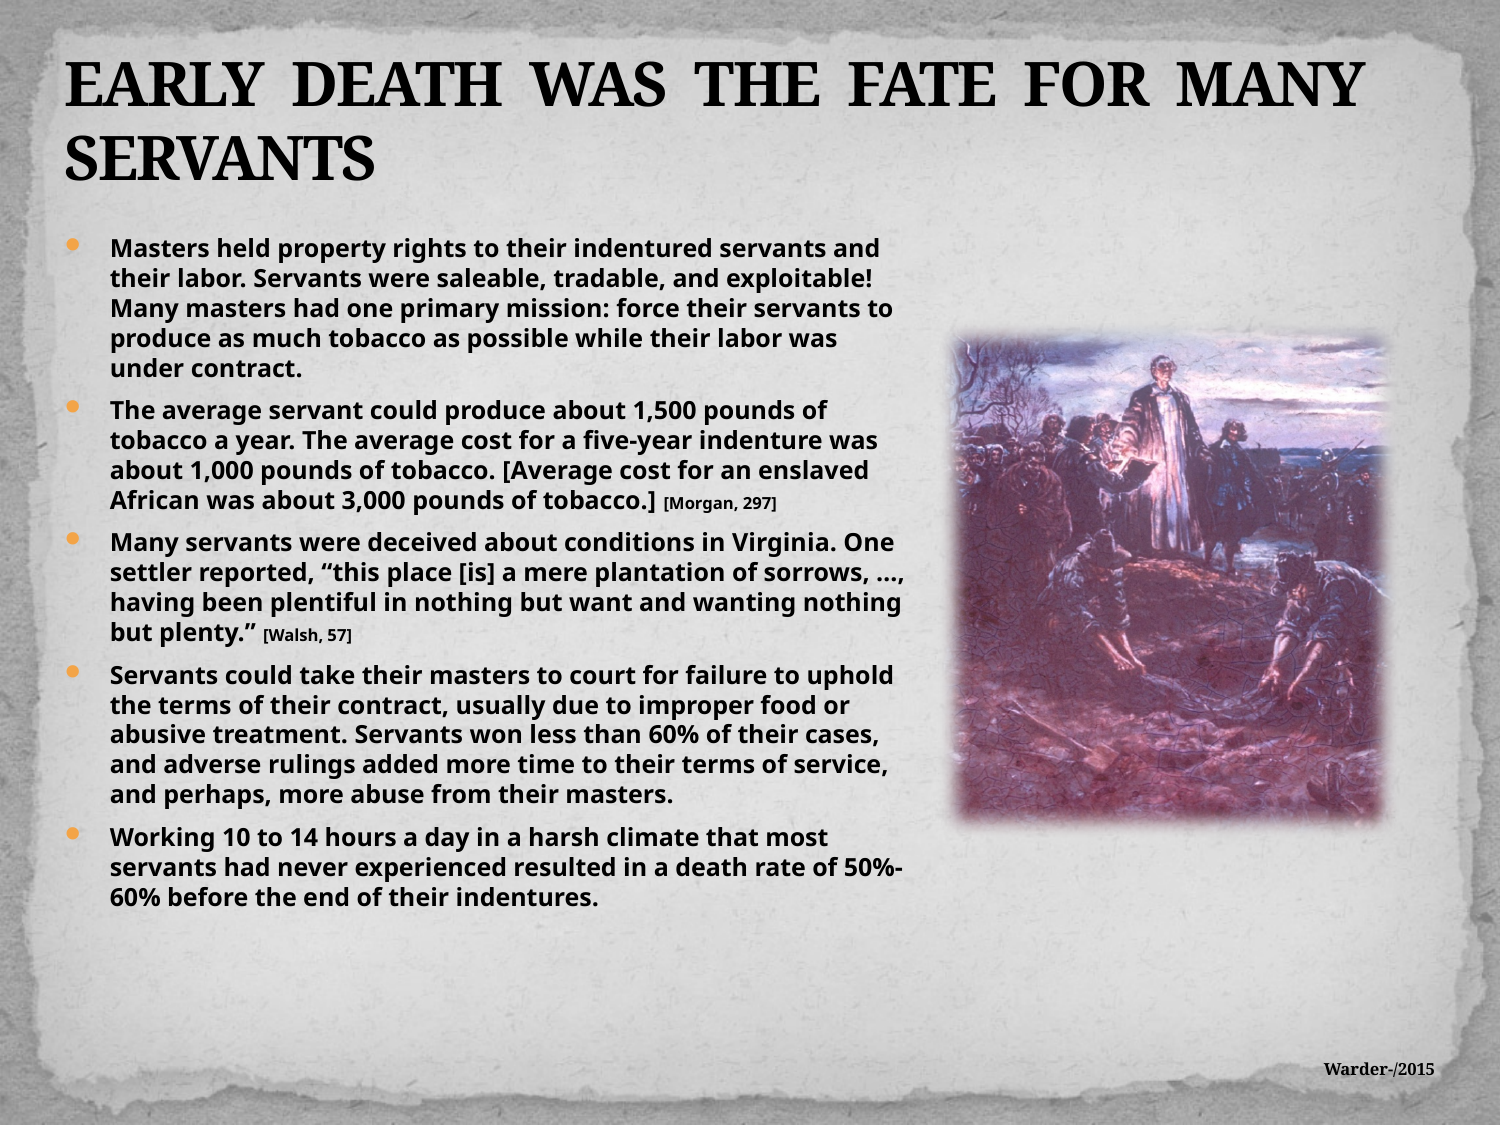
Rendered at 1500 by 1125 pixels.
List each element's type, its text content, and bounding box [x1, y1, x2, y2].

list Masters held property rights to their indentured servants and their labor. Servants were saleable, tradable, and exploitable! Many masters had one primary mission: force their servants to produce as much tobacco as possible while their labor was under contract. The average servant could produce about 1,500 pounds of tobacco a year. The average cost for a five-year indenture was about 1,000 pounds of tobacco. [Average cost for an enslaved African was about 3,000 pounds of tobacco.] [Morgan, 297] Many servants were deceived about conditions in Virginia. One settler reported, “this place [is] a mere plantation of sorrows, …, having been plentiful in nothing but want and wanting nothing but plenty.” [Walsh, 57] Servants could take their masters to court for failure to uphold the terms of their contract, usually due to improper food or abusive treatment. Servants won less than 60% of their cases, and adverse rulings added more time to their terms of service, and perhaps, more abuse from their masters. Working 10 to 14 hours a day in a harsh climate that most servants had never experienced resulted in a death rate of 50%-60% before the end of their indentures. [50, 224, 925, 975]
footer Warder-/2015 [1275, 1037, 1450, 1101]
title EARLY DEATH WAS THE FATE FOR MANY SERVANTS [49, 37, 1425, 200]
picture [940, 323, 1398, 837]
